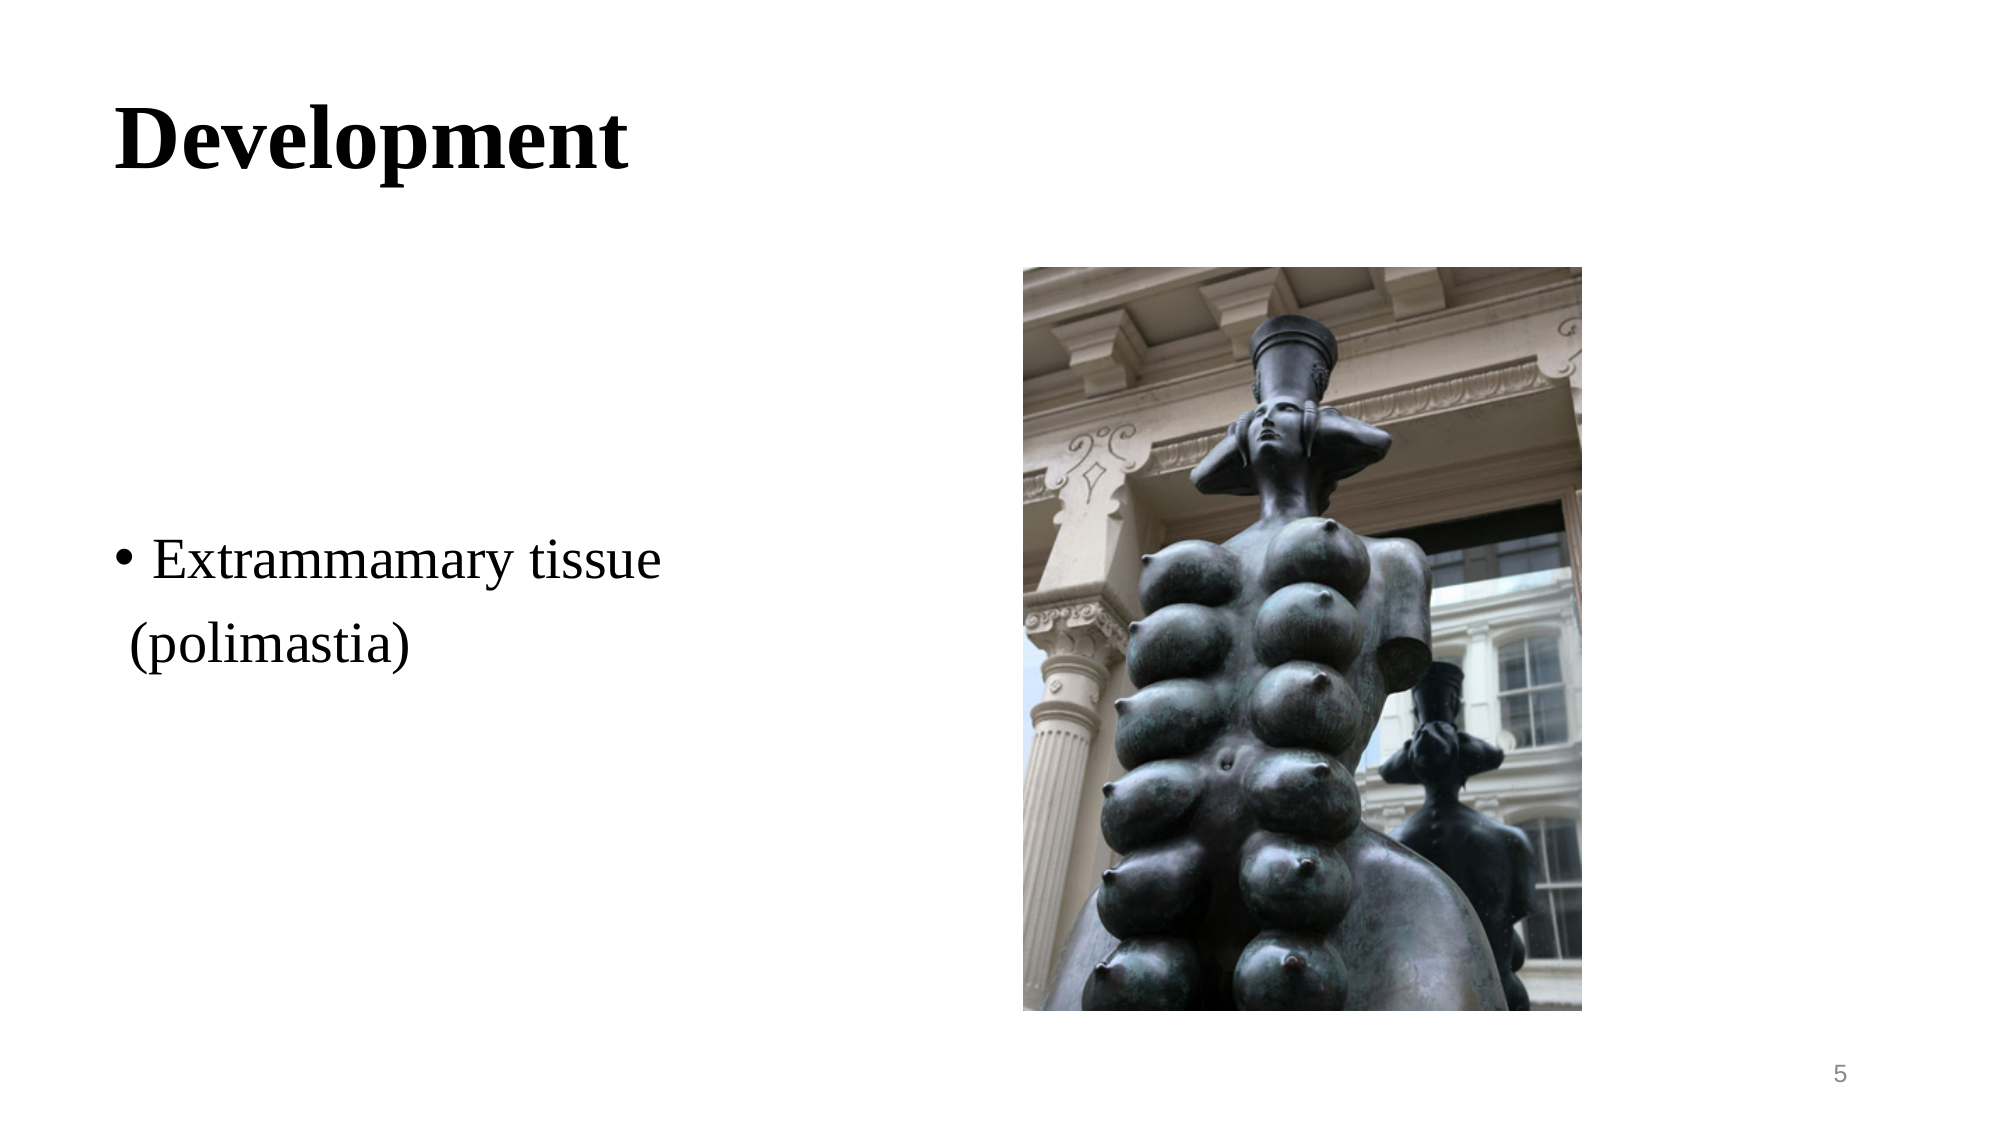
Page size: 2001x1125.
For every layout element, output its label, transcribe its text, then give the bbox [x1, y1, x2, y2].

title Development [99, 45, 1900, 233]
list Extrammamary tissue (polimastia) [99, 262, 984, 1007]
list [1023, 267, 1582, 1011]
slide_number 5 [1412, 1042, 1863, 1103]
